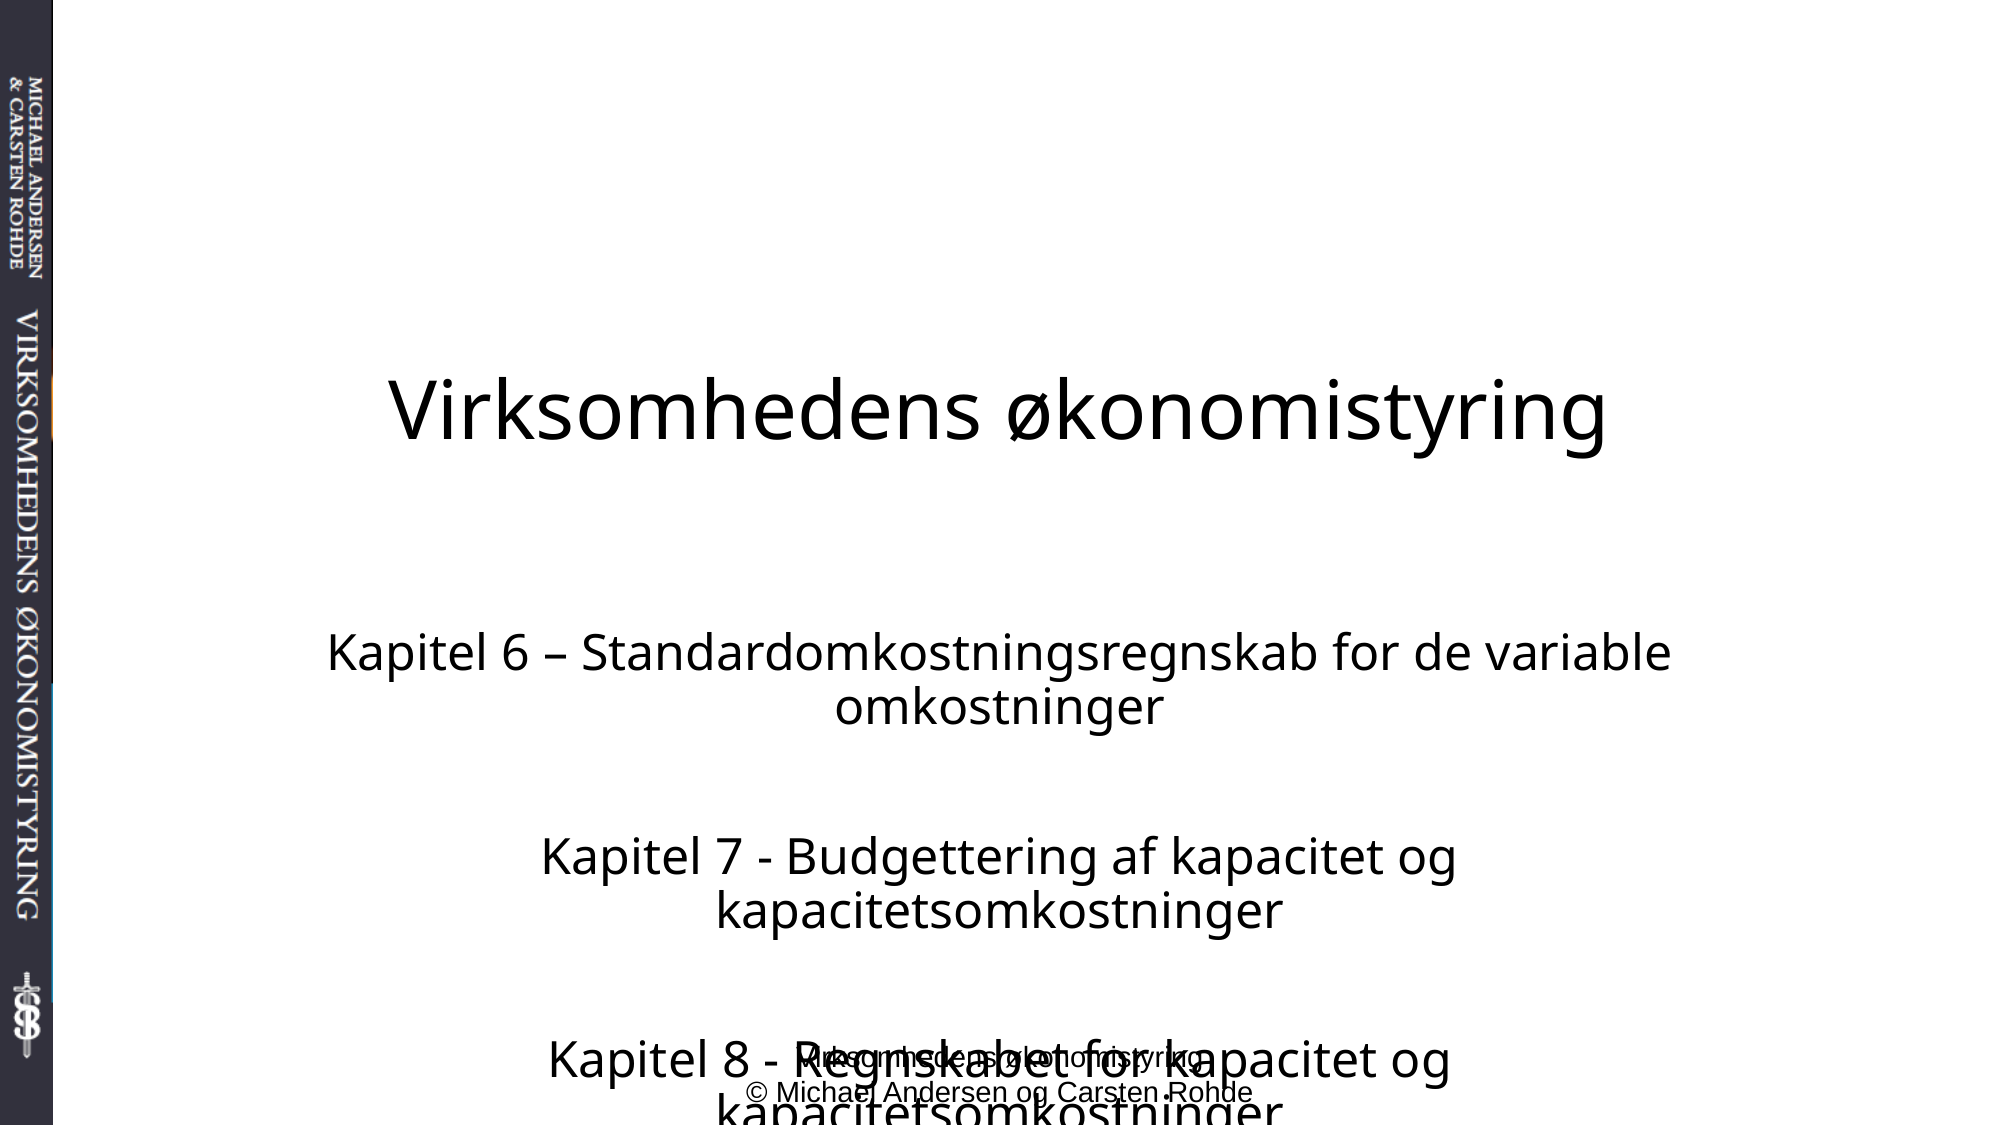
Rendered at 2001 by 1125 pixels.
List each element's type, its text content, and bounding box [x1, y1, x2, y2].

picture [0, 0, 53, 1125]
text_box Virksomhedens økonomistyring © Michael Andersen og Carsten Rohde [604, 1031, 1396, 1110]
subtitle Kapitel 6 – Standardomkostningsregnskab for de variable omkostninger Kapitel 7 - Budgettering af kapacitet og kapacitetsomkostninger Kapitel 8 - Regnskabet for kapacitet og kapacitetsomkostninger [249, 620, 1750, 941]
title Virksomhedens økonomistyring [249, 184, 1750, 576]
